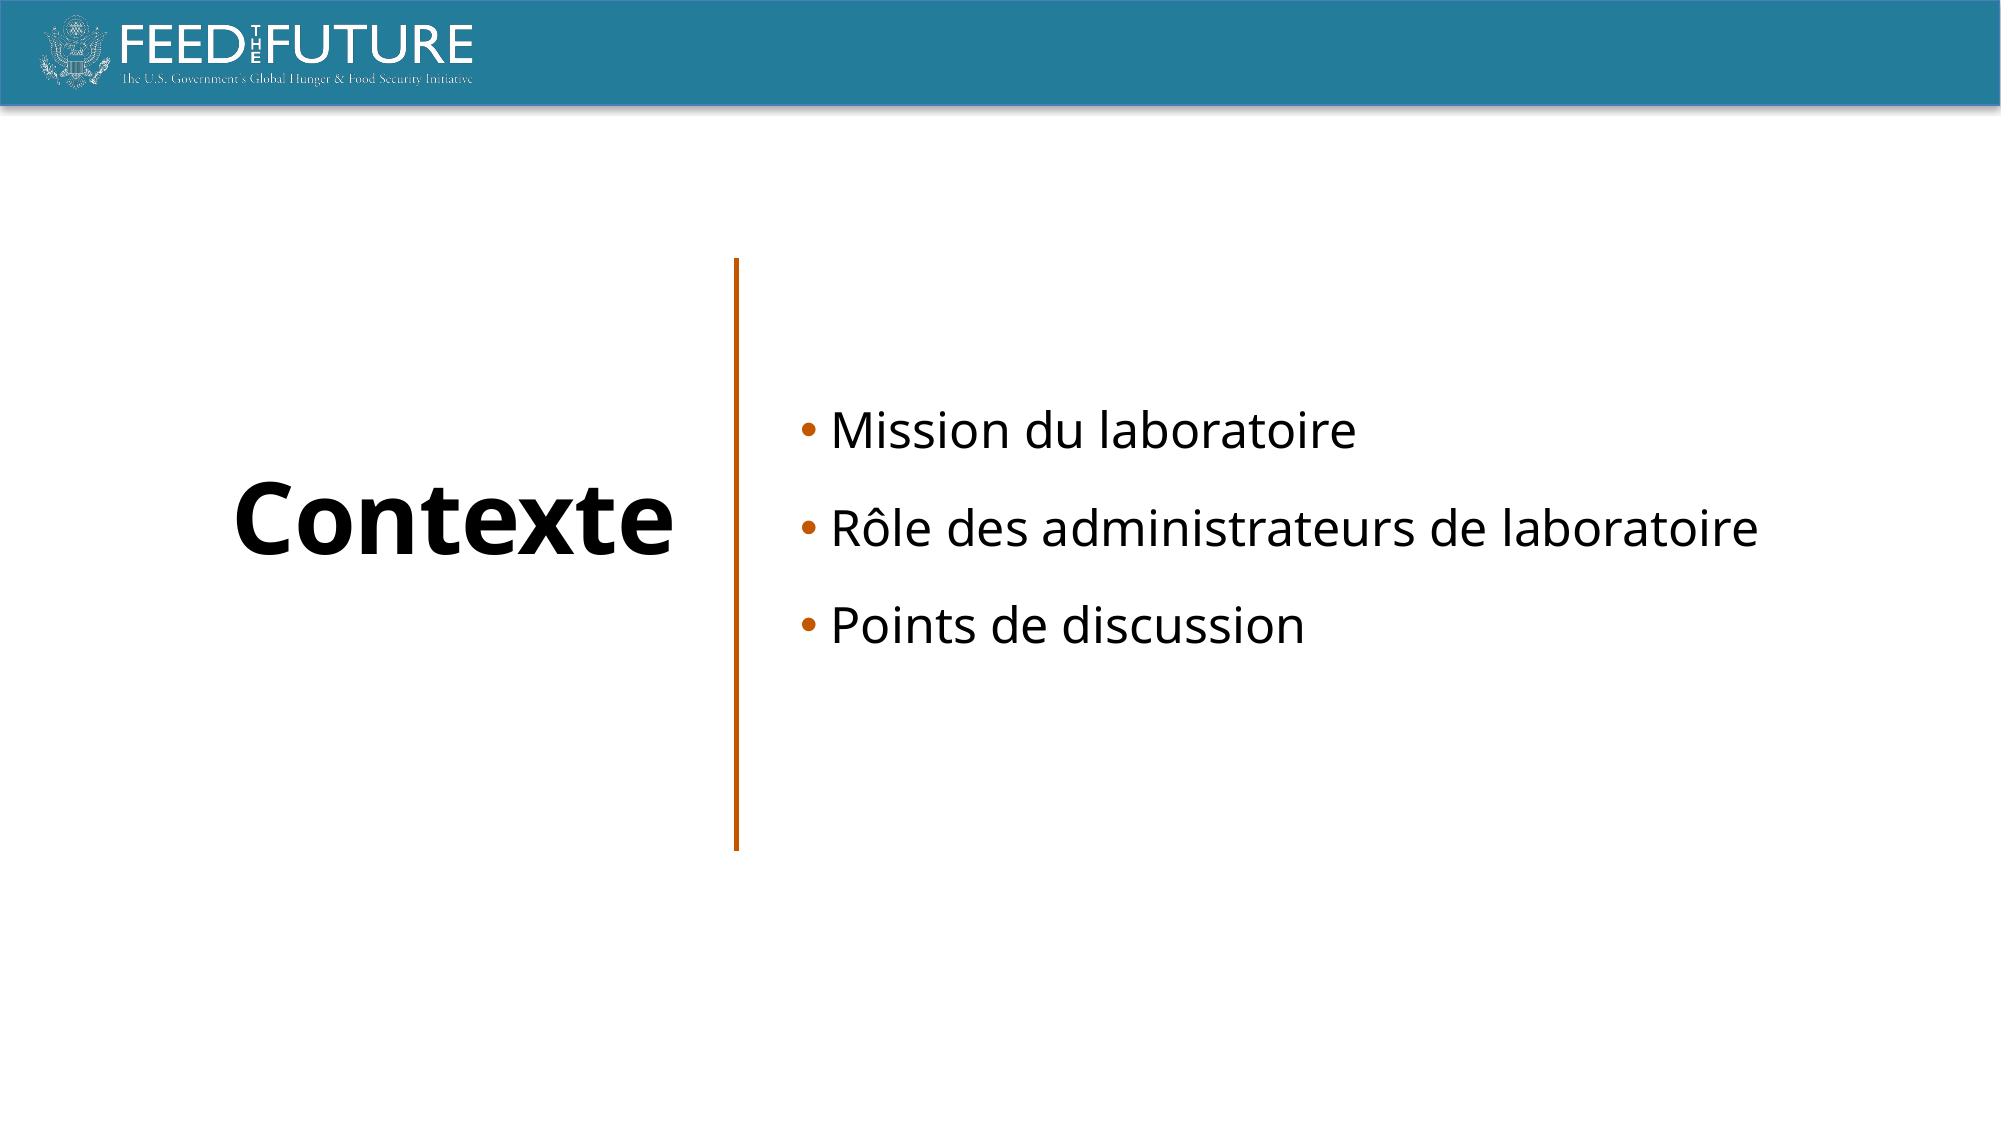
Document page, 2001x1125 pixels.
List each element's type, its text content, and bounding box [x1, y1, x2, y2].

text_box Mission du laboratoire Rôle des administrateurs de laboratoire Points de discussion [785, 106, 1920, 948]
text_box Contexte [101, 87, 692, 948]
